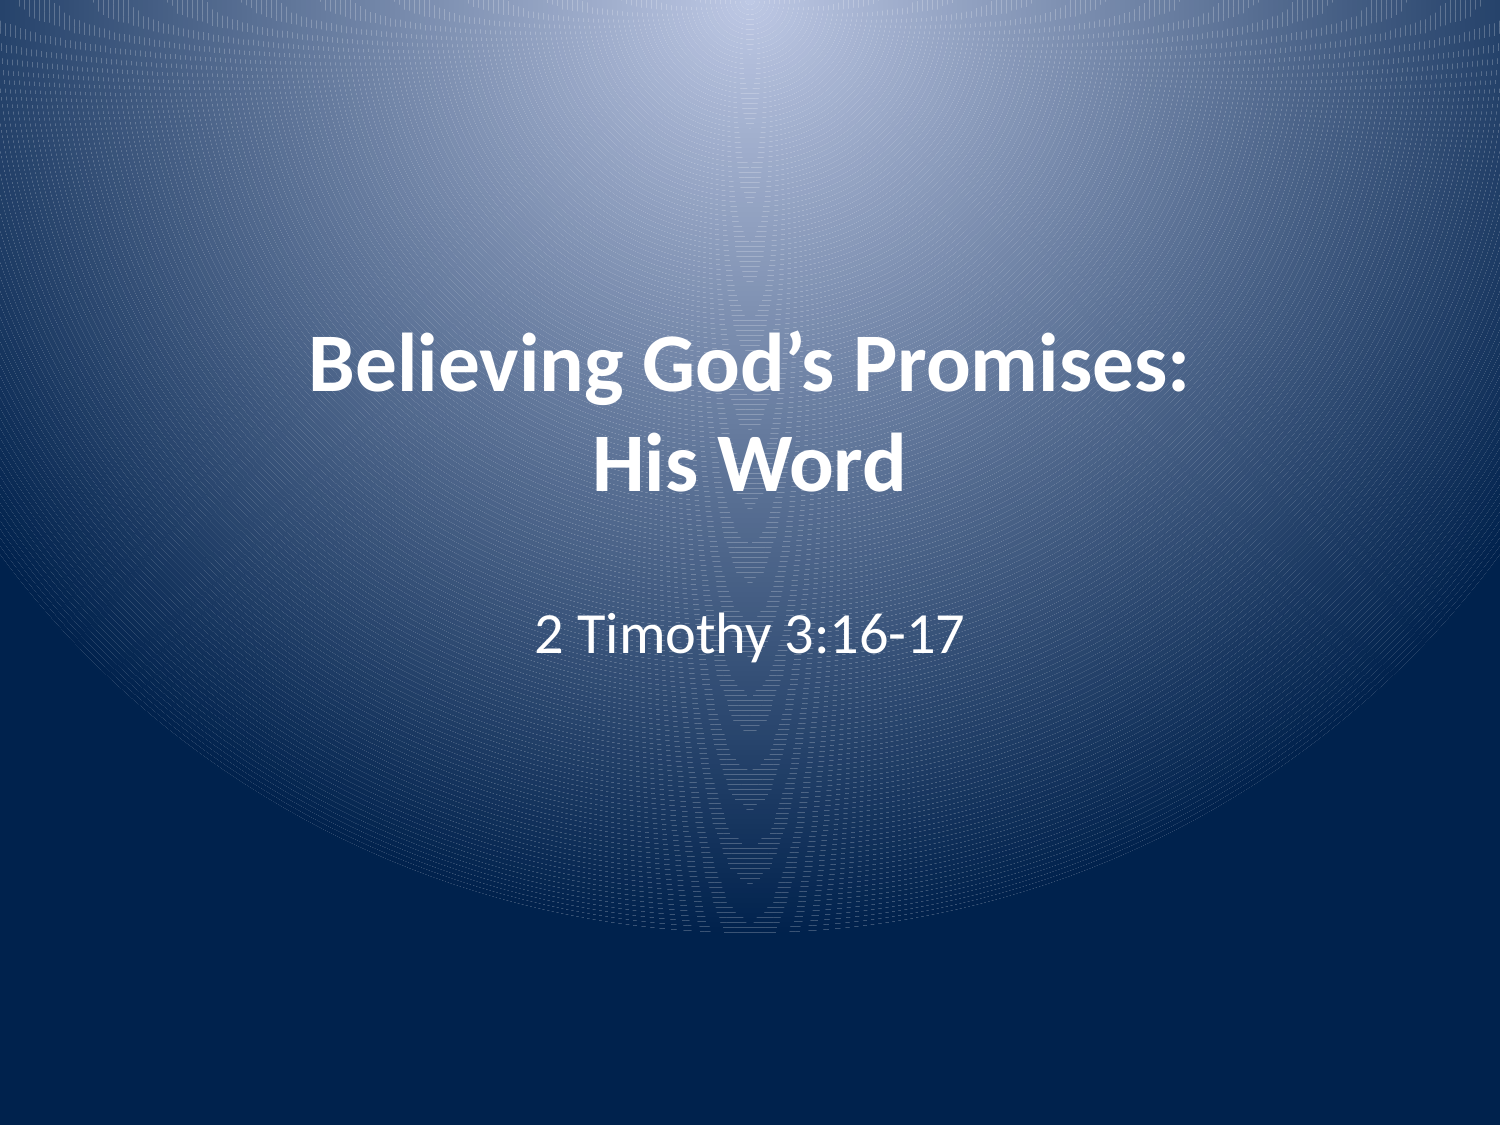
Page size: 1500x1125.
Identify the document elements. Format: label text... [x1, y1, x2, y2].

title Believing God’s Promises: His Word [112, 287, 1388, 529]
subtitle 2 Timothy 3:16-17 [225, 587, 1275, 775]
